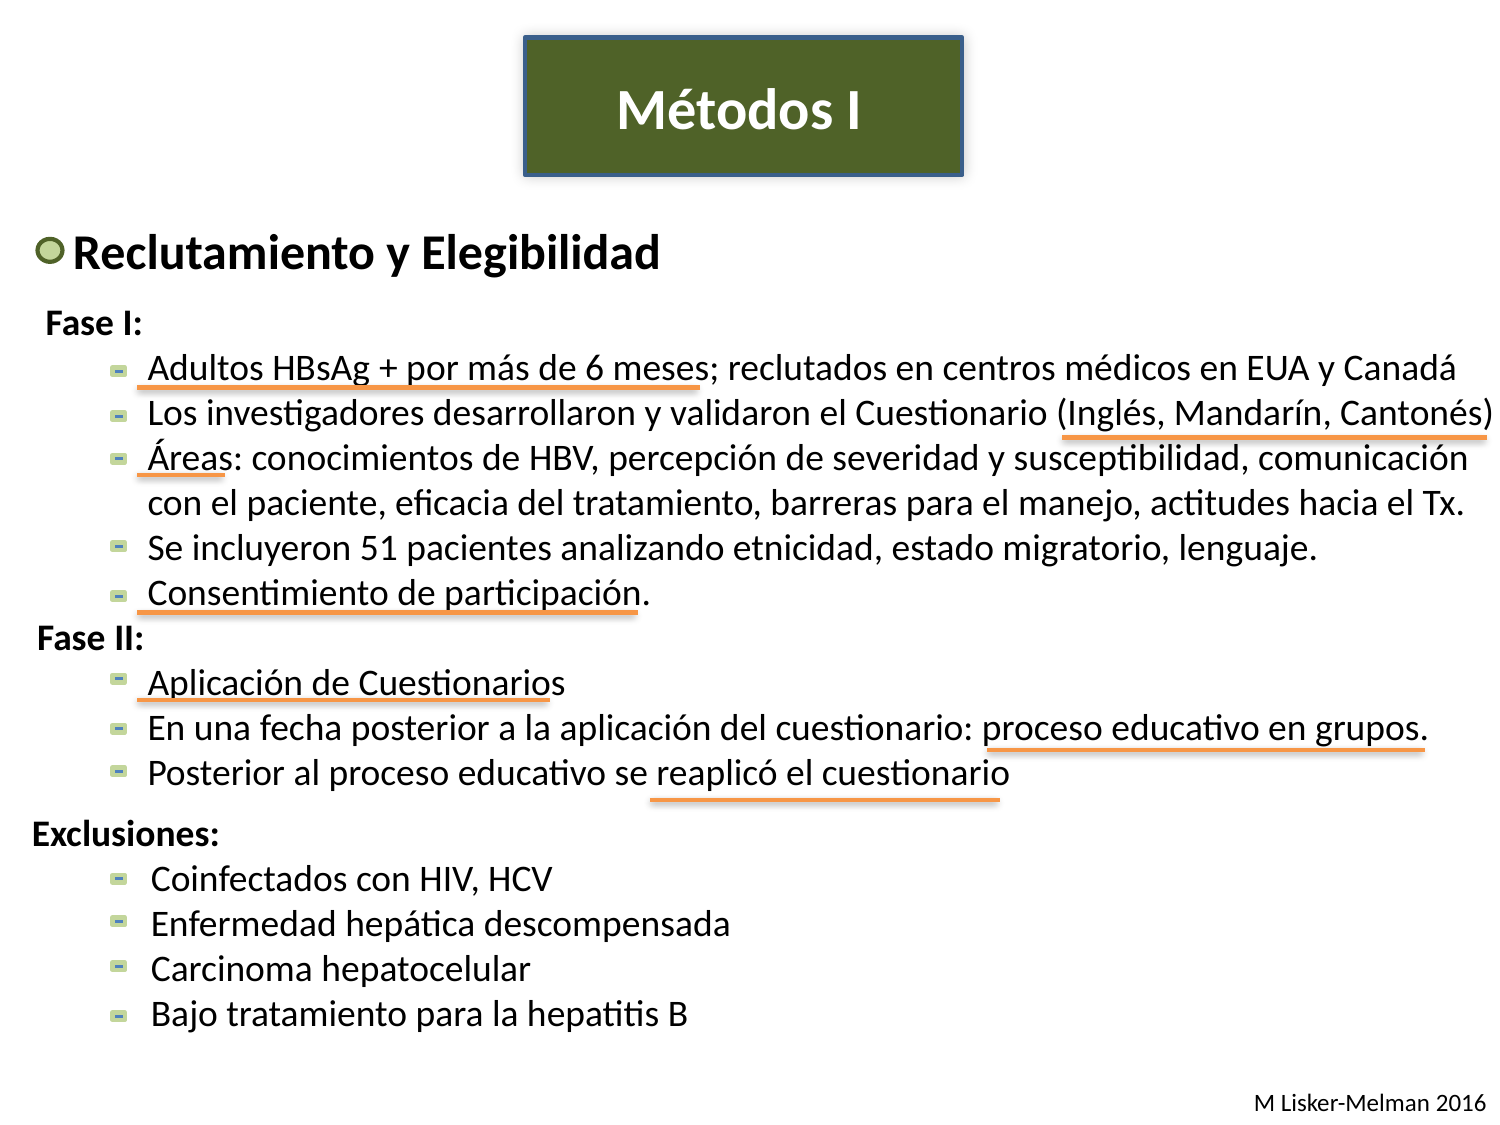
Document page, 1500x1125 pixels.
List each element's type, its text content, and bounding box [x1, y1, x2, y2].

text_box [110, 673, 127, 685]
text_box M Lisker-Melman 2016 [1239, 1079, 1500, 1125]
text_box Fase I: Adultos HBsAg + por más de 6 meses; reclutados en centros médicos en EUA y Canadá Los investigadores desarrollaron y validaron el Cuestionario (Inglés, Mandarín, Cantonés) Áreas: conocimientos de HBV, percepción de severidad y susceptibilidad, comunicación con el paciente, eficacia del tratamiento, barreras para el manejo, actitudes hacia el Tx. Se incluyeron 51 pacientes analizando etnicidad, estado migratorio, lenguaje. Consentimiento de participación. Fase II: Aplicación de Cuestionarios En una fecha posterior a la aplicación del cuestionario: proceso educativo en grupos. Posterior al proceso educativo se reaplicó el cuestionario [0, 290, 1500, 891]
text_box [110, 410, 127, 422]
text_box Reclutamiento y Elegibilidad [58, 212, 711, 288]
text_box [110, 453, 127, 465]
text_box [110, 873, 127, 885]
text_box [110, 765, 127, 777]
text_box Métodos I [602, 64, 878, 149]
text_box [110, 1010, 127, 1022]
text_box [35, 236, 65, 264]
text_box [110, 365, 127, 377]
text_box [110, 540, 127, 552]
text_box [523, 35, 964, 177]
text_box [110, 590, 127, 602]
text_box [110, 960, 127, 972]
text_box Exclusiones: Coinfectados con HIV, HCV Enfermedad hepática descompensada Carcinoma hepatocelular Bajo tratamiento para la hepatitis B [17, 801, 747, 1042]
text_box [110, 723, 127, 735]
text_box [110, 915, 127, 927]
